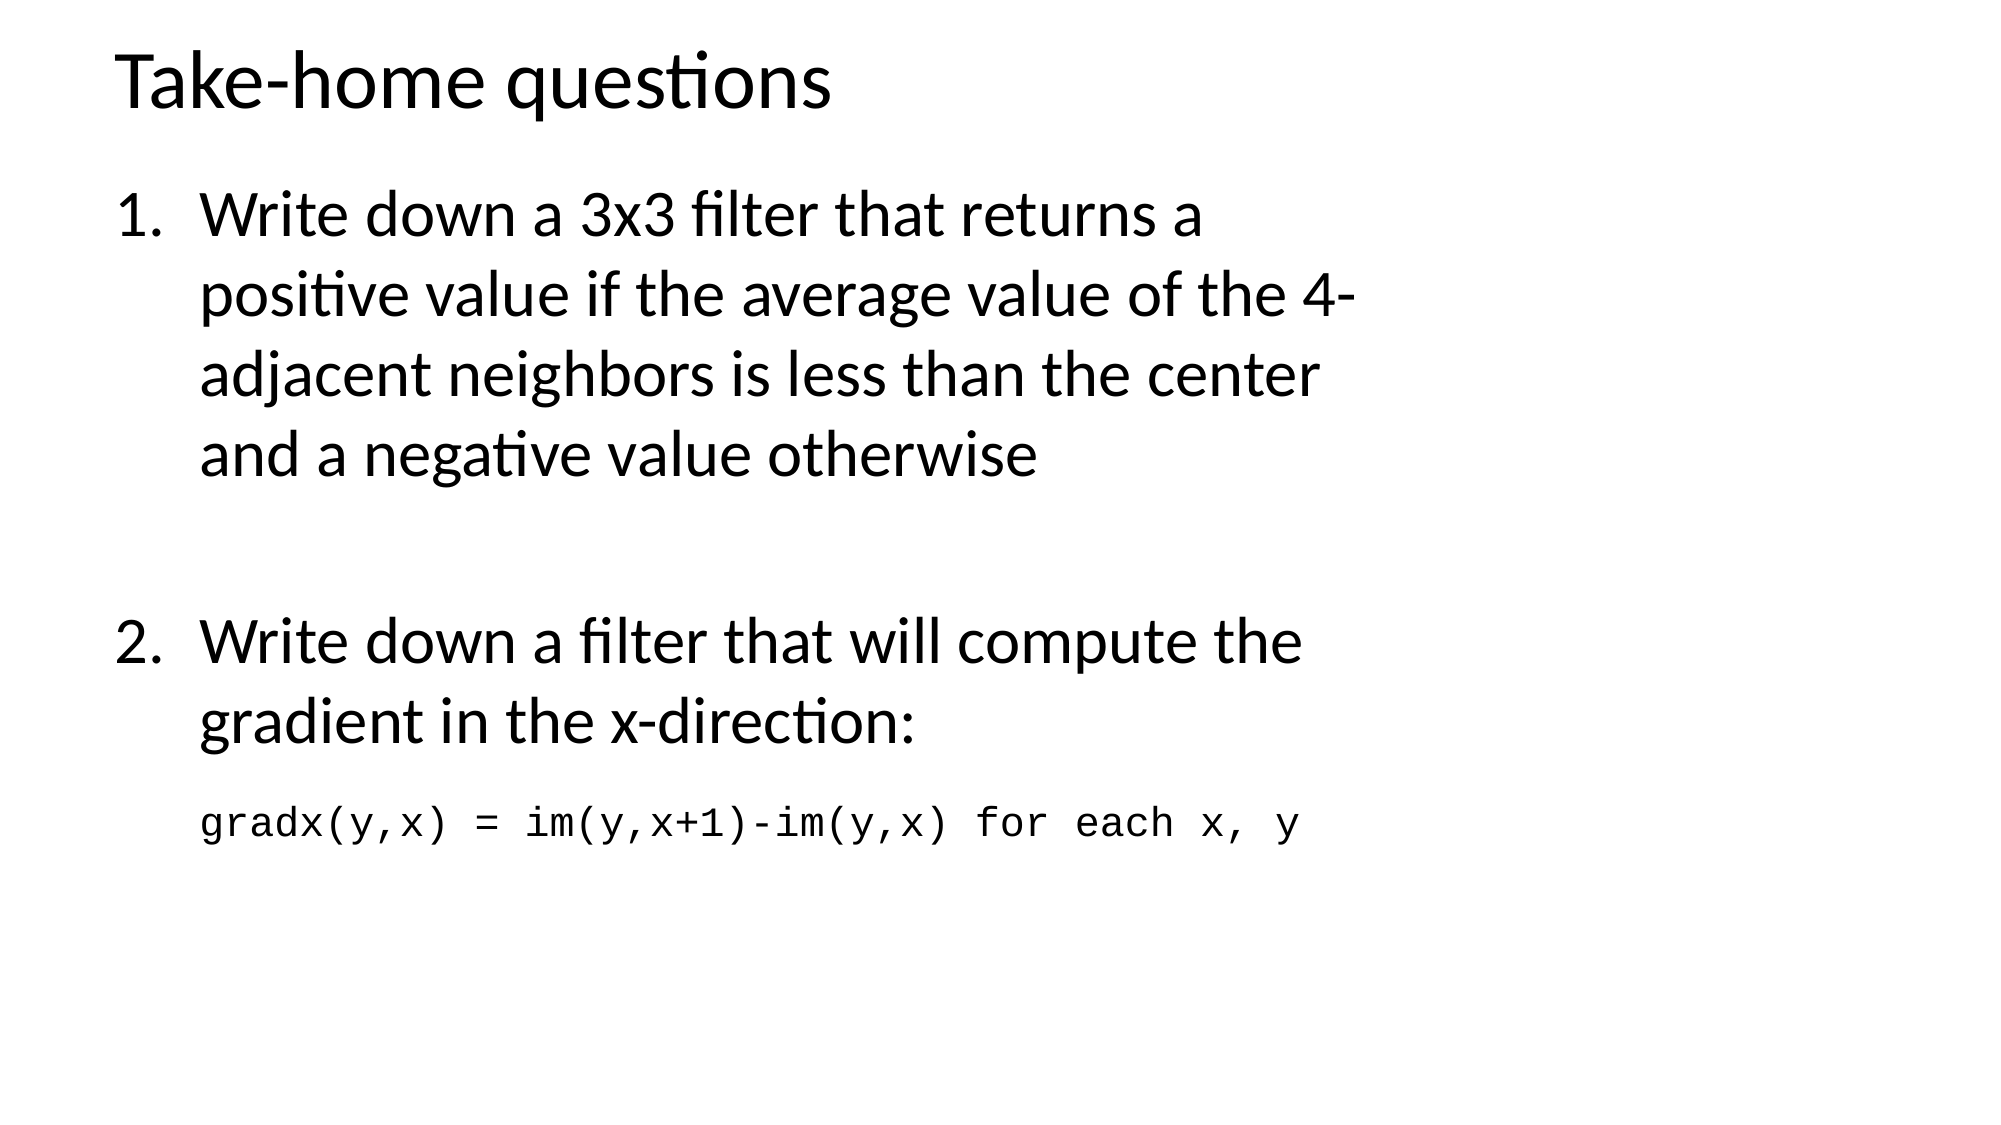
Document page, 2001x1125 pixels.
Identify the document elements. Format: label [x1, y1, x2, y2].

title [99, 0, 1900, 150]
list [99, 162, 1425, 1005]
